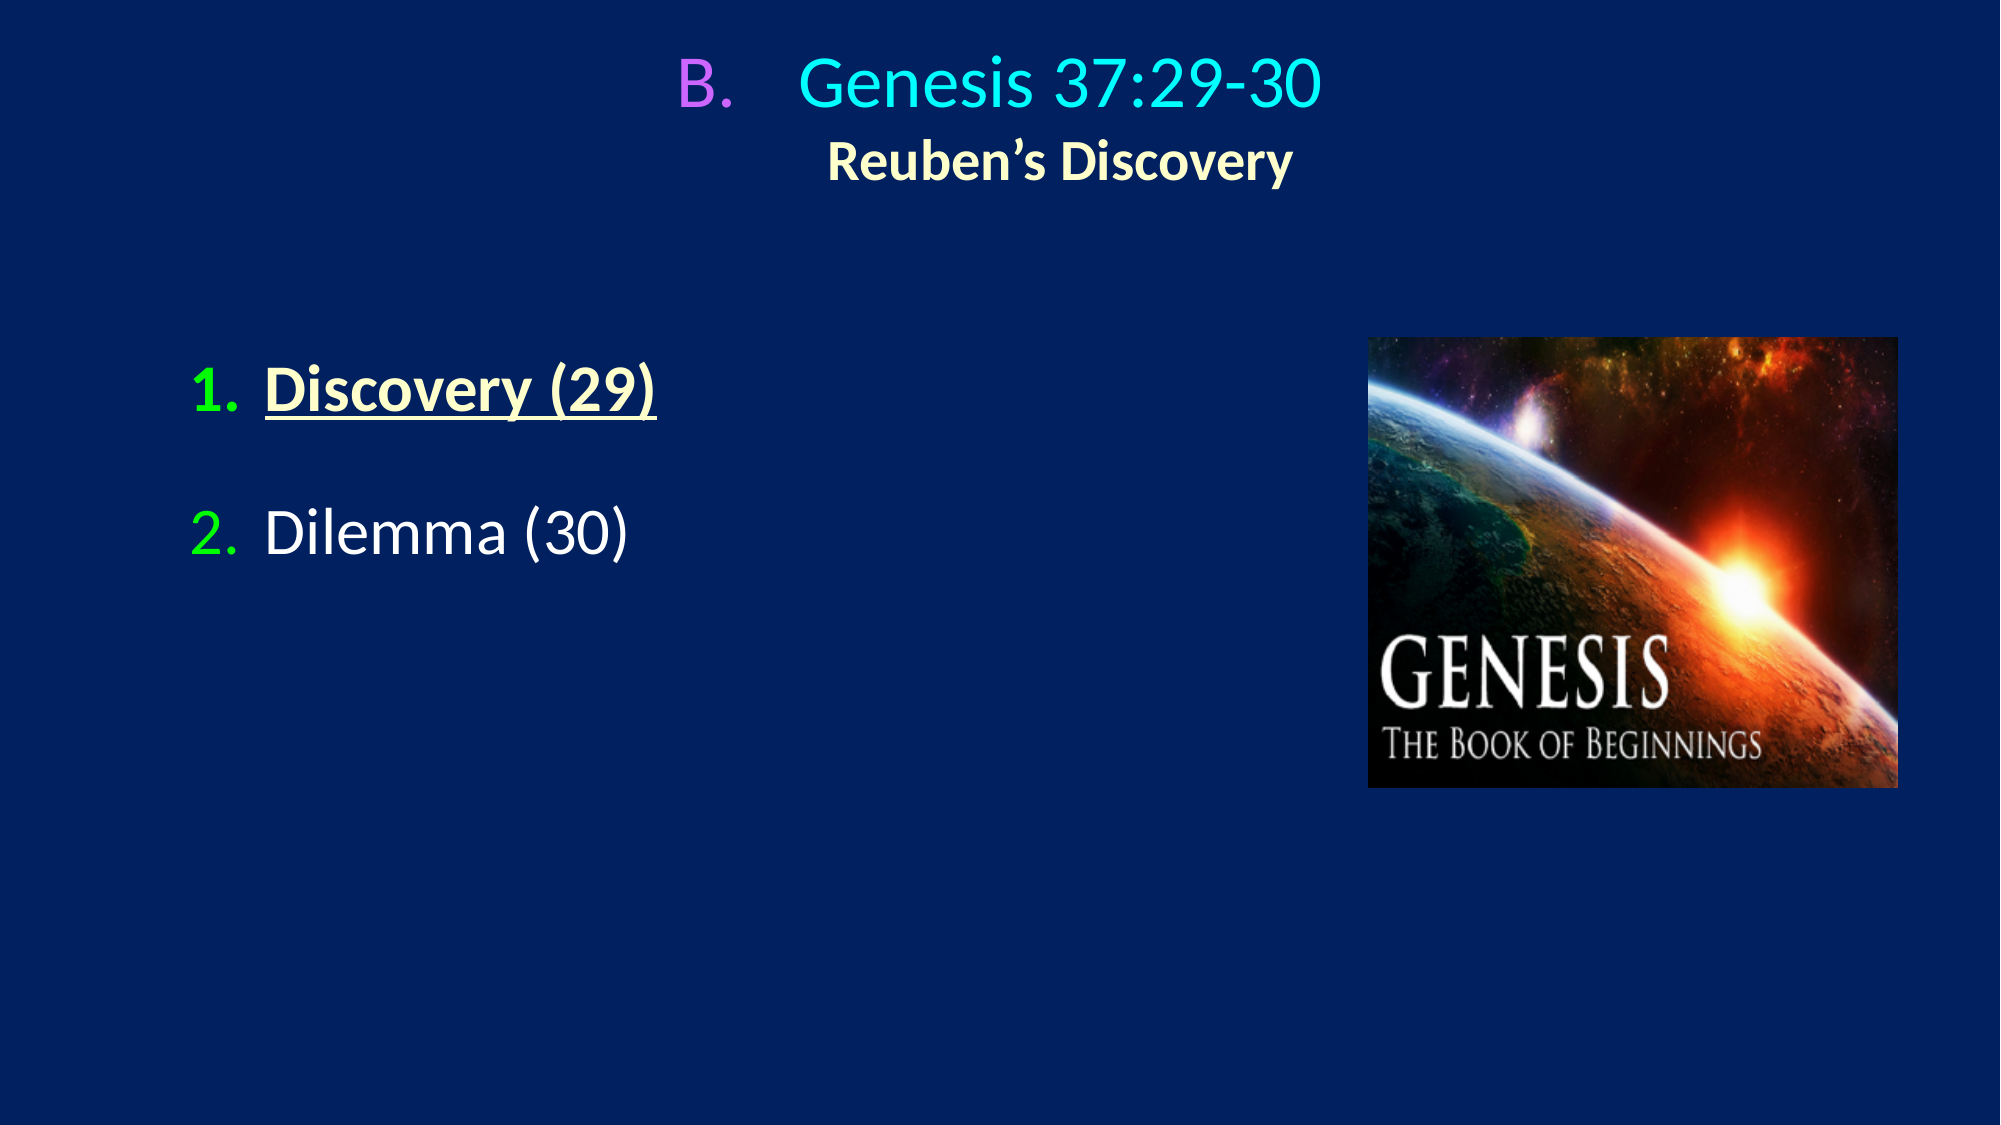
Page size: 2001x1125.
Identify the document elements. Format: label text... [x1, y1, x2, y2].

list Discovery (29) Dilemma (30) [174, 337, 1288, 788]
title Genesis 37:29-30 Reuben’s Discovery [392, 37, 1607, 188]
picture [1367, 337, 1898, 788]
